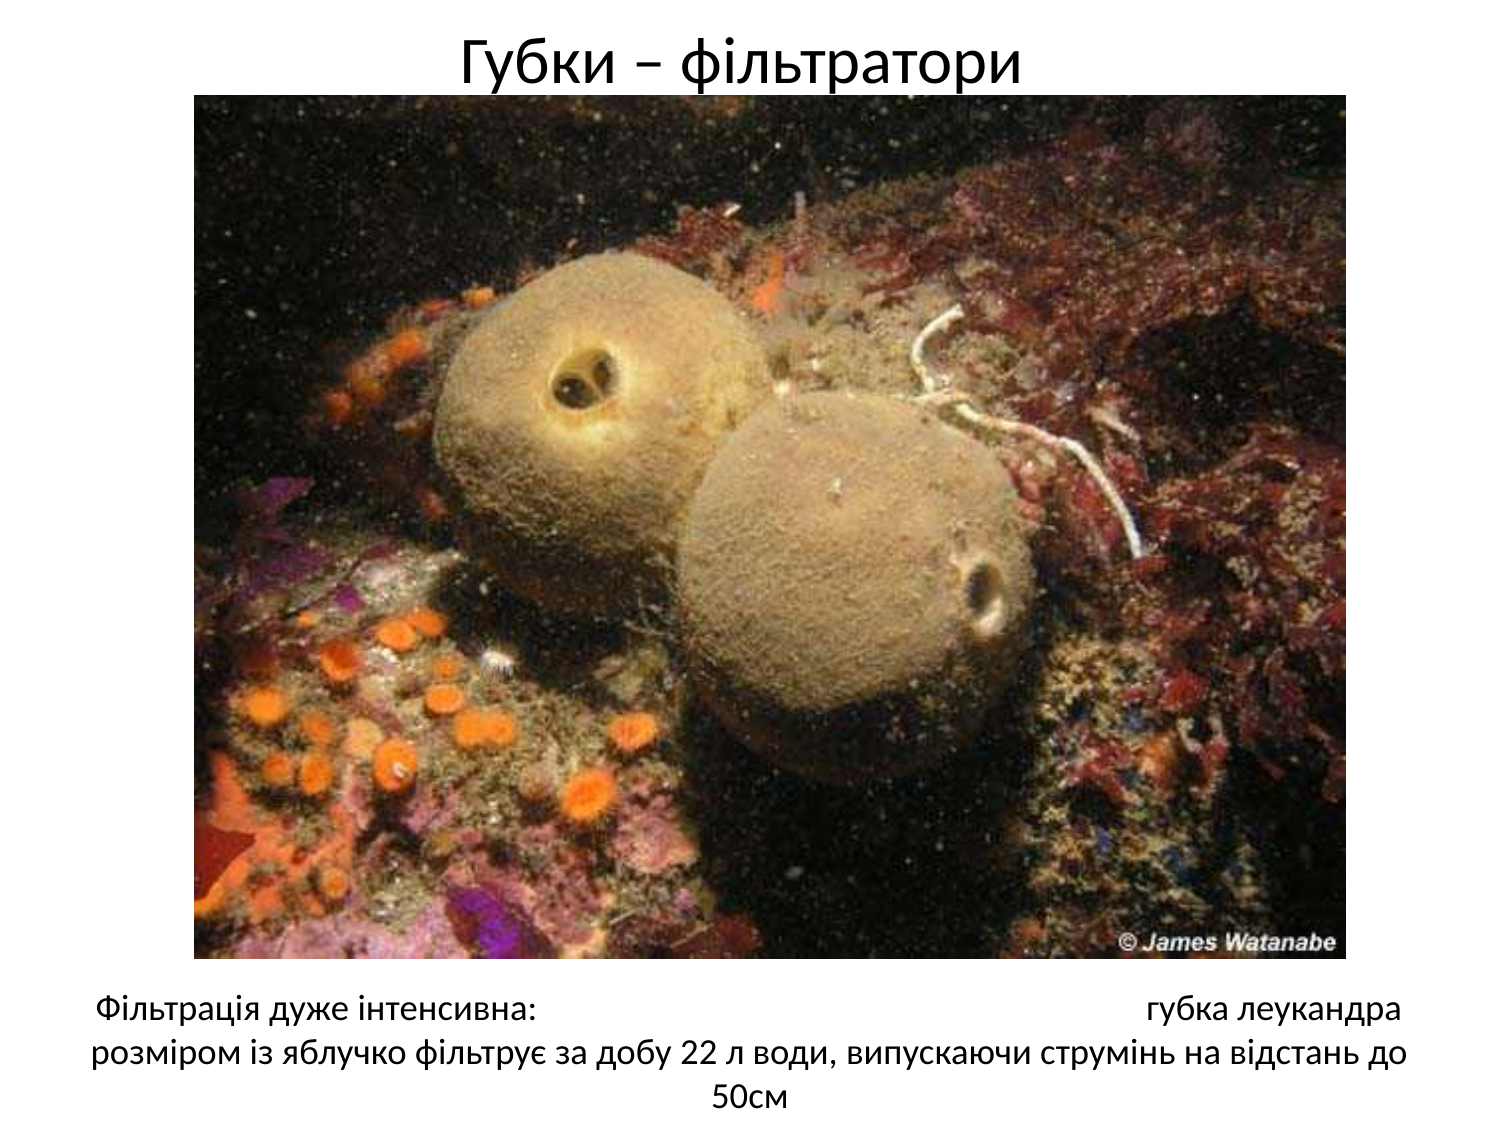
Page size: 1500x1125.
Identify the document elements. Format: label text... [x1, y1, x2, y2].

picture [194, 95, 1346, 959]
title Губки – фільтратори [75, 0, 1425, 114]
list Фільтрація дуже інтенсивна: губка леукандра розміром із яблучко фільтрує за добу 22 л води, випускаючи струмінь на відстань до 50см [75, 975, 1425, 1125]
